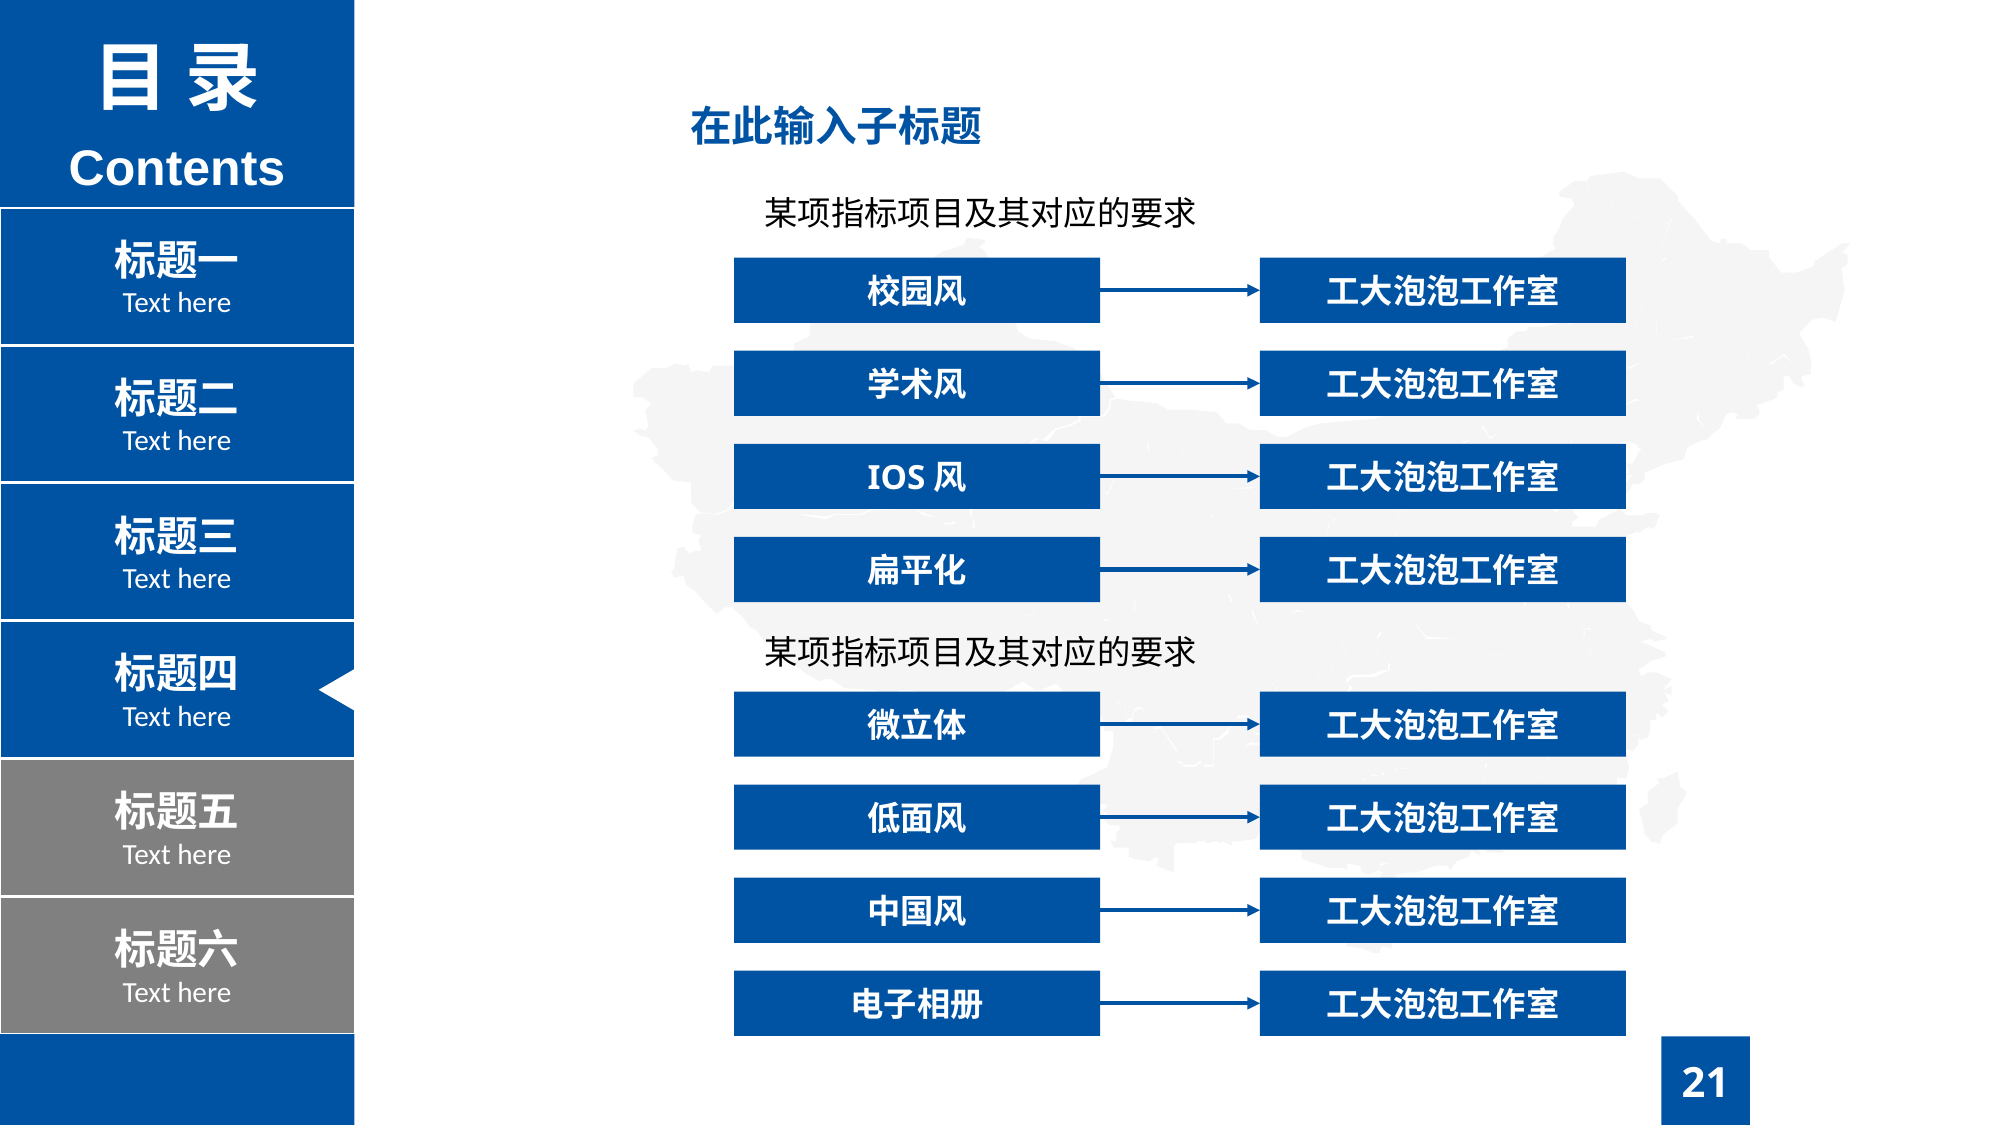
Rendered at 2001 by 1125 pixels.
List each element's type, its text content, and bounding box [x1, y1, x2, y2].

text_box 工大泡泡工作室 [1259, 691, 1627, 758]
text_box 低面风 [733, 784, 1101, 851]
text_box 标题二 Text here [0, 345, 355, 483]
text_box 微立体 [733, 691, 1101, 758]
text_box 标题六 Text here [0, 897, 355, 1034]
text_box 某项指标项目及其对应的要求 [675, 613, 1680, 679]
text_box 电子相册 [733, 970, 1101, 1037]
text_box [0, 1034, 355, 1125]
text_box 标题一 Text here [0, 207, 355, 345]
text_box 标题四 Text here [0, 621, 355, 758]
text_box IOS风 [733, 443, 1101, 510]
text_box 学术风 [733, 350, 1101, 417]
text_box 工大泡泡工作室 [1259, 784, 1627, 851]
text_box 标题三 Text here [0, 483, 355, 621]
text_box 工大泡泡工作室 [1259, 536, 1627, 603]
text_box 某项指标项目及其对应的要求 [675, 175, 1680, 240]
text_box 21 [1661, 1036, 1750, 1125]
text_box [316, 667, 356, 713]
text_box [0, 0, 355, 207]
text_box 工大泡泡工作室 [1259, 443, 1627, 510]
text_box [17, 21, 337, 204]
text_box 扁平化 [733, 536, 1101, 603]
text_box 校园风 [733, 257, 1101, 324]
text_box 工大泡泡工作室 [1259, 970, 1627, 1037]
text_box 工大泡泡工作室 [1259, 350, 1627, 417]
text_box 工大泡泡工作室 [1259, 257, 1627, 324]
text_box 标题五 Text here [0, 759, 355, 896]
text_box 工大泡泡工作室 [1259, 877, 1627, 944]
text_box 中国风 [733, 877, 1101, 944]
text_box 在此输入子标题 [675, 92, 1680, 158]
